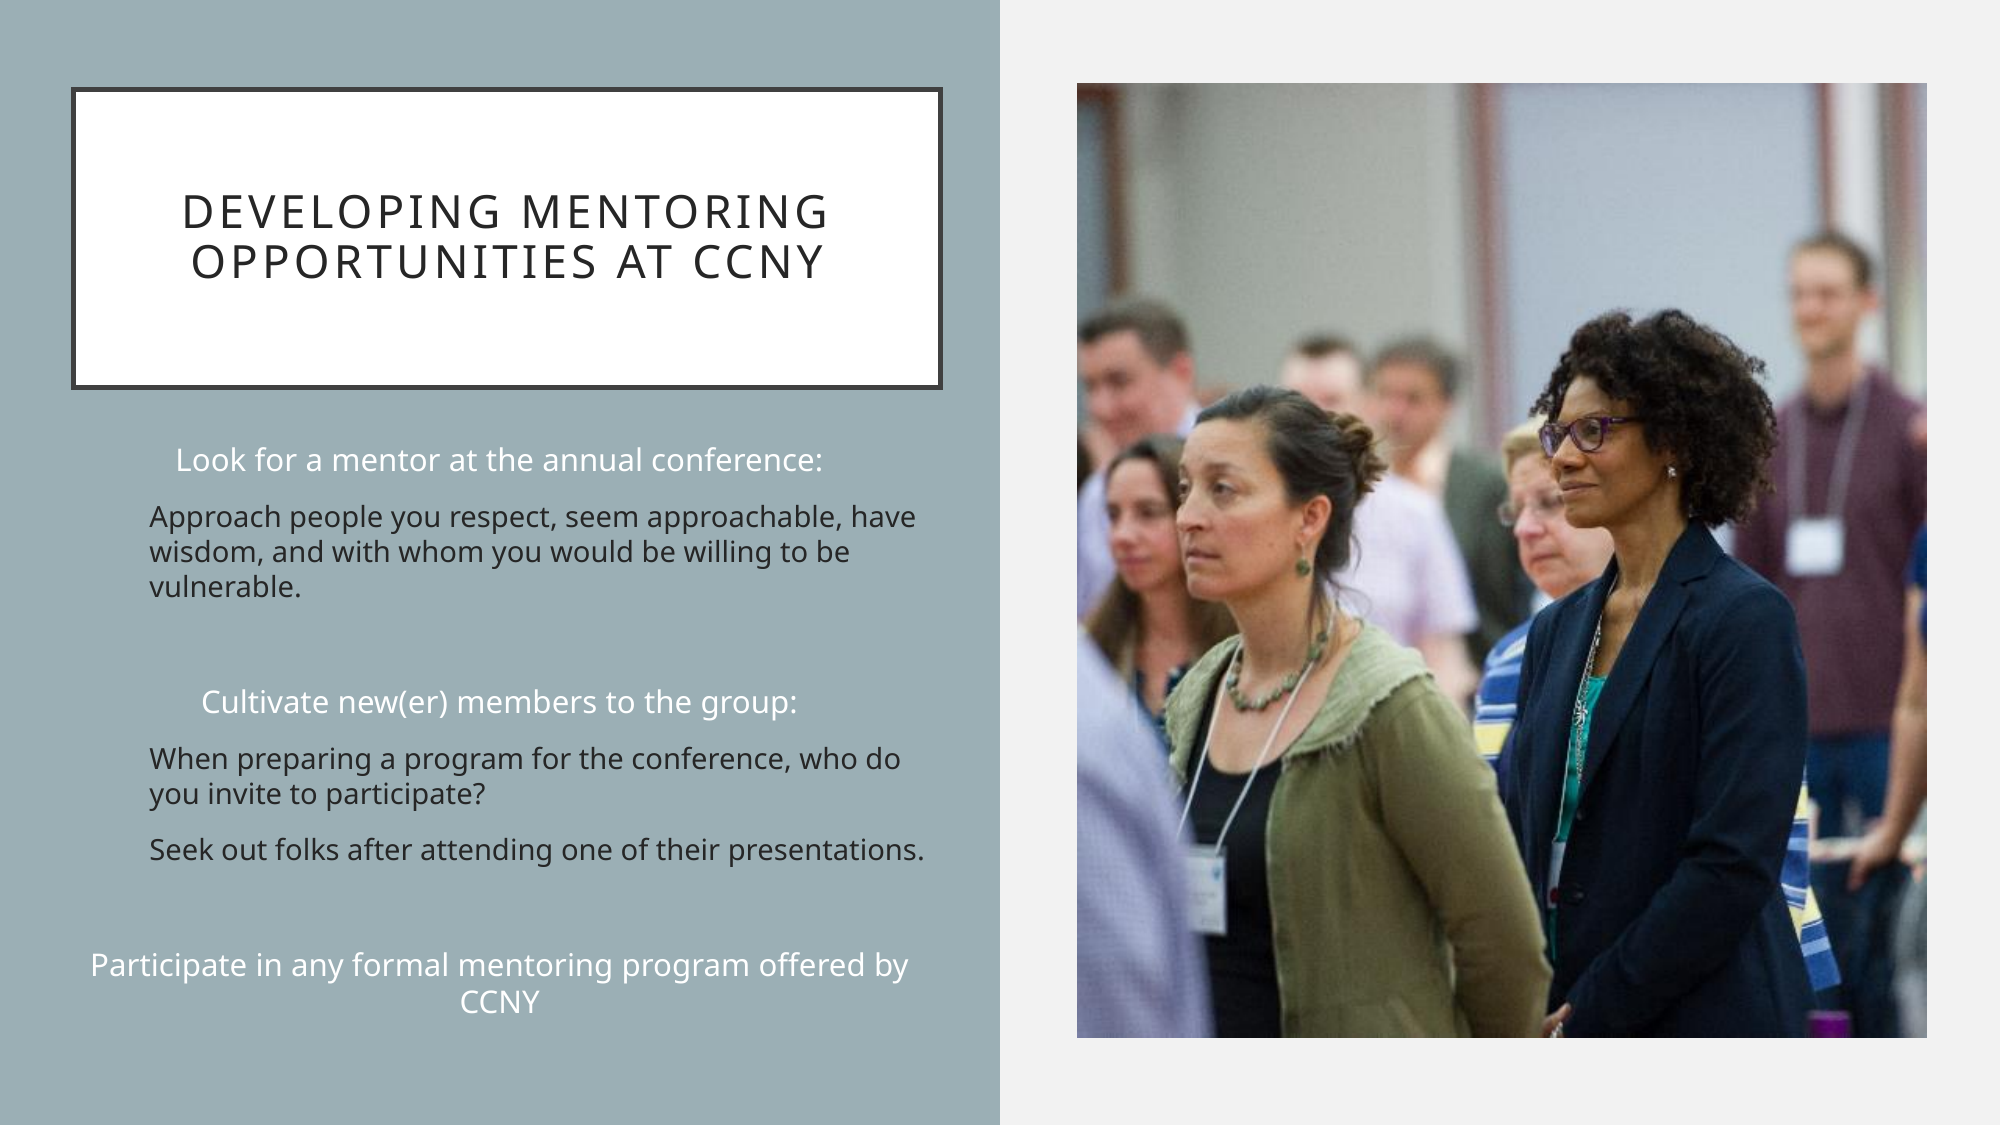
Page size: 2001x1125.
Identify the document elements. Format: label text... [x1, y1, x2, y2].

title Developing mentoring opportunities at ccny [71, 87, 943, 390]
picture [1077, 83, 1927, 1038]
list Look for a mentor at the annual conference: Approach people you respect, seem approachable, have wisdom, and with whom you would be willing to be vulnerable. Cultivate new(er) members to the group: When preparing a program for the conference, who do you invite to participate? Seek out folks after attending one of their presentations. Participate in any formal mentoring program offered by CCNY [59, 432, 941, 1060]
